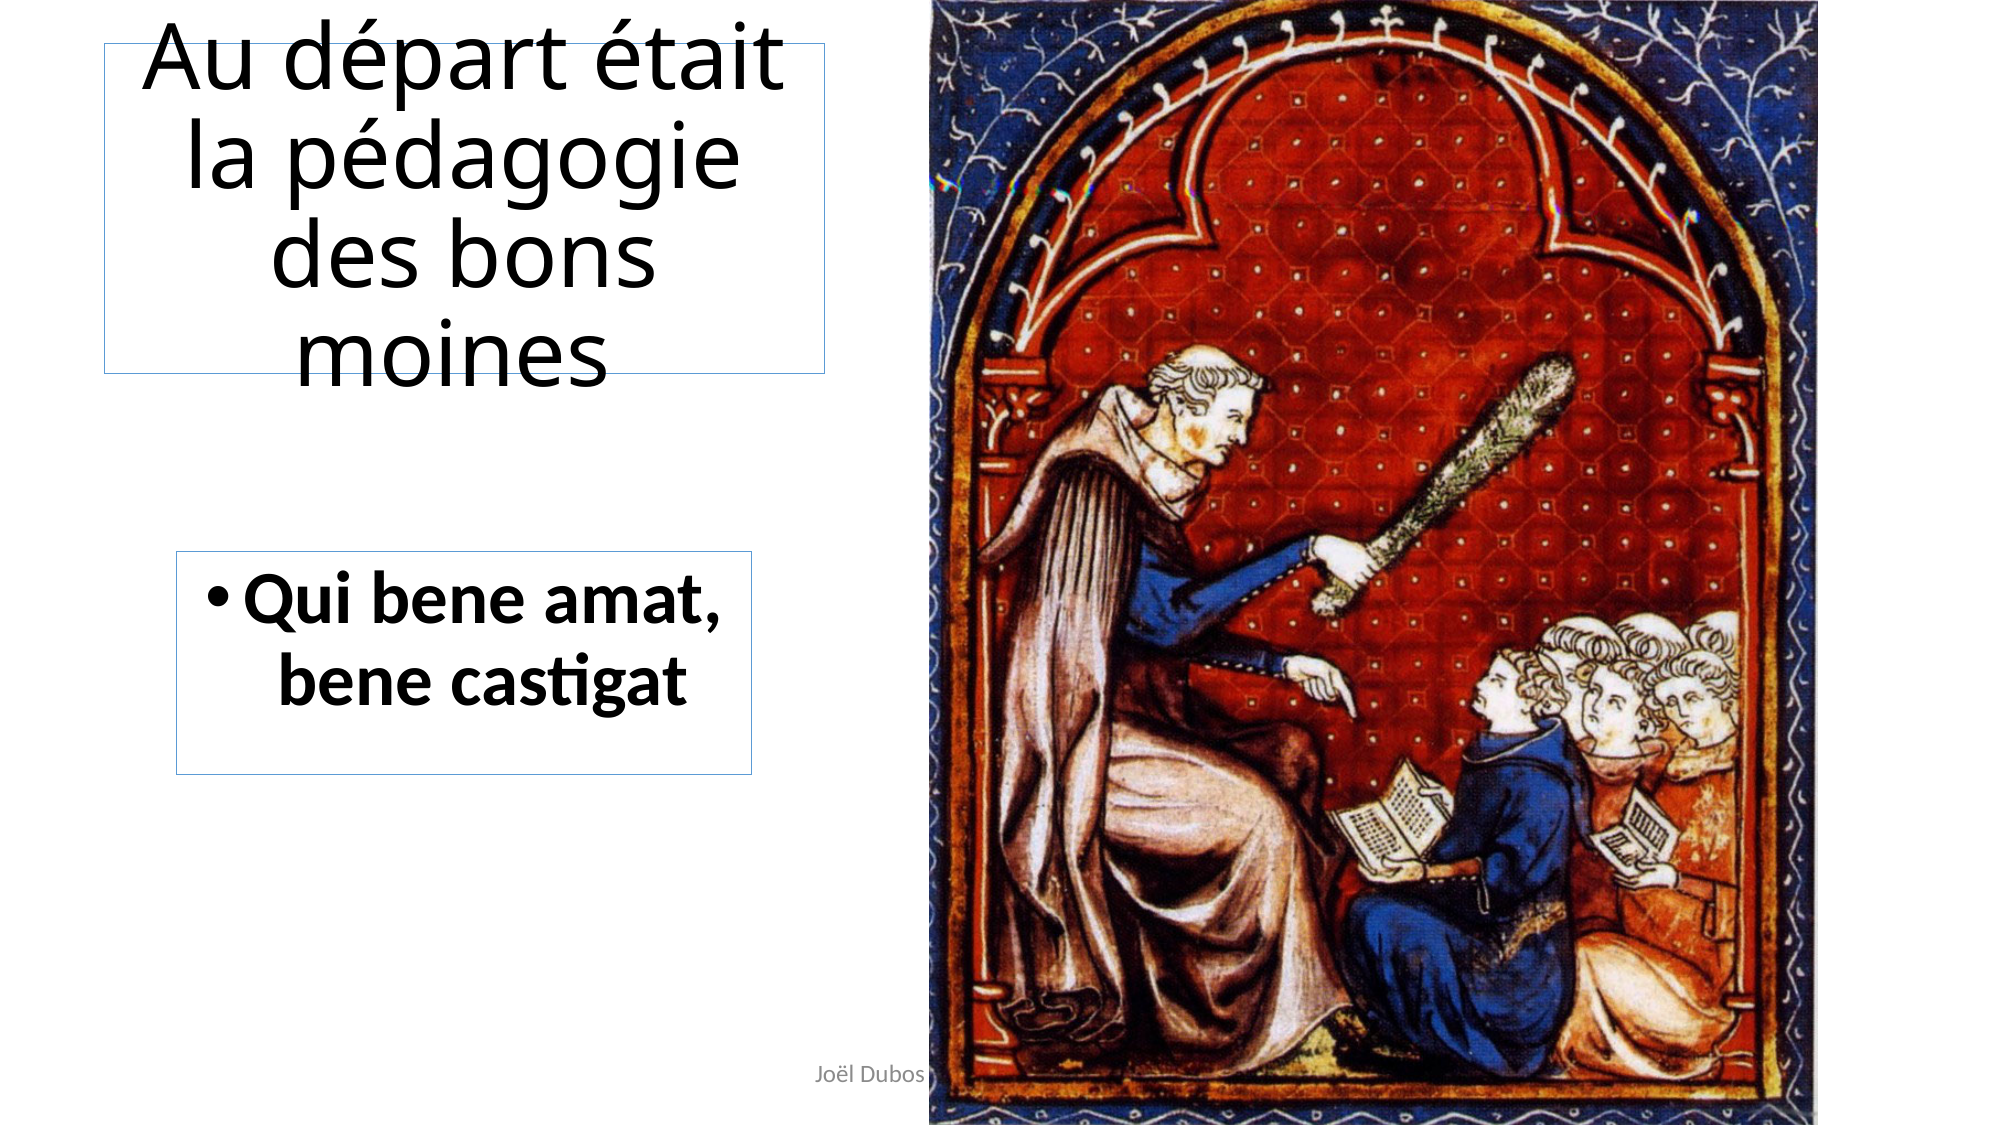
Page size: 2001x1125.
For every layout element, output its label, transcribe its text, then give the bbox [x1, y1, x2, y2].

picture [929, 0, 1818, 1125]
footer Joël Dubos Formateur Orléans-Tours [662, 1042, 929, 1103]
list Qui bene amat, bene castigat [176, 551, 752, 775]
title Au départ était la pédagogie des bons moines [104, 43, 825, 374]
